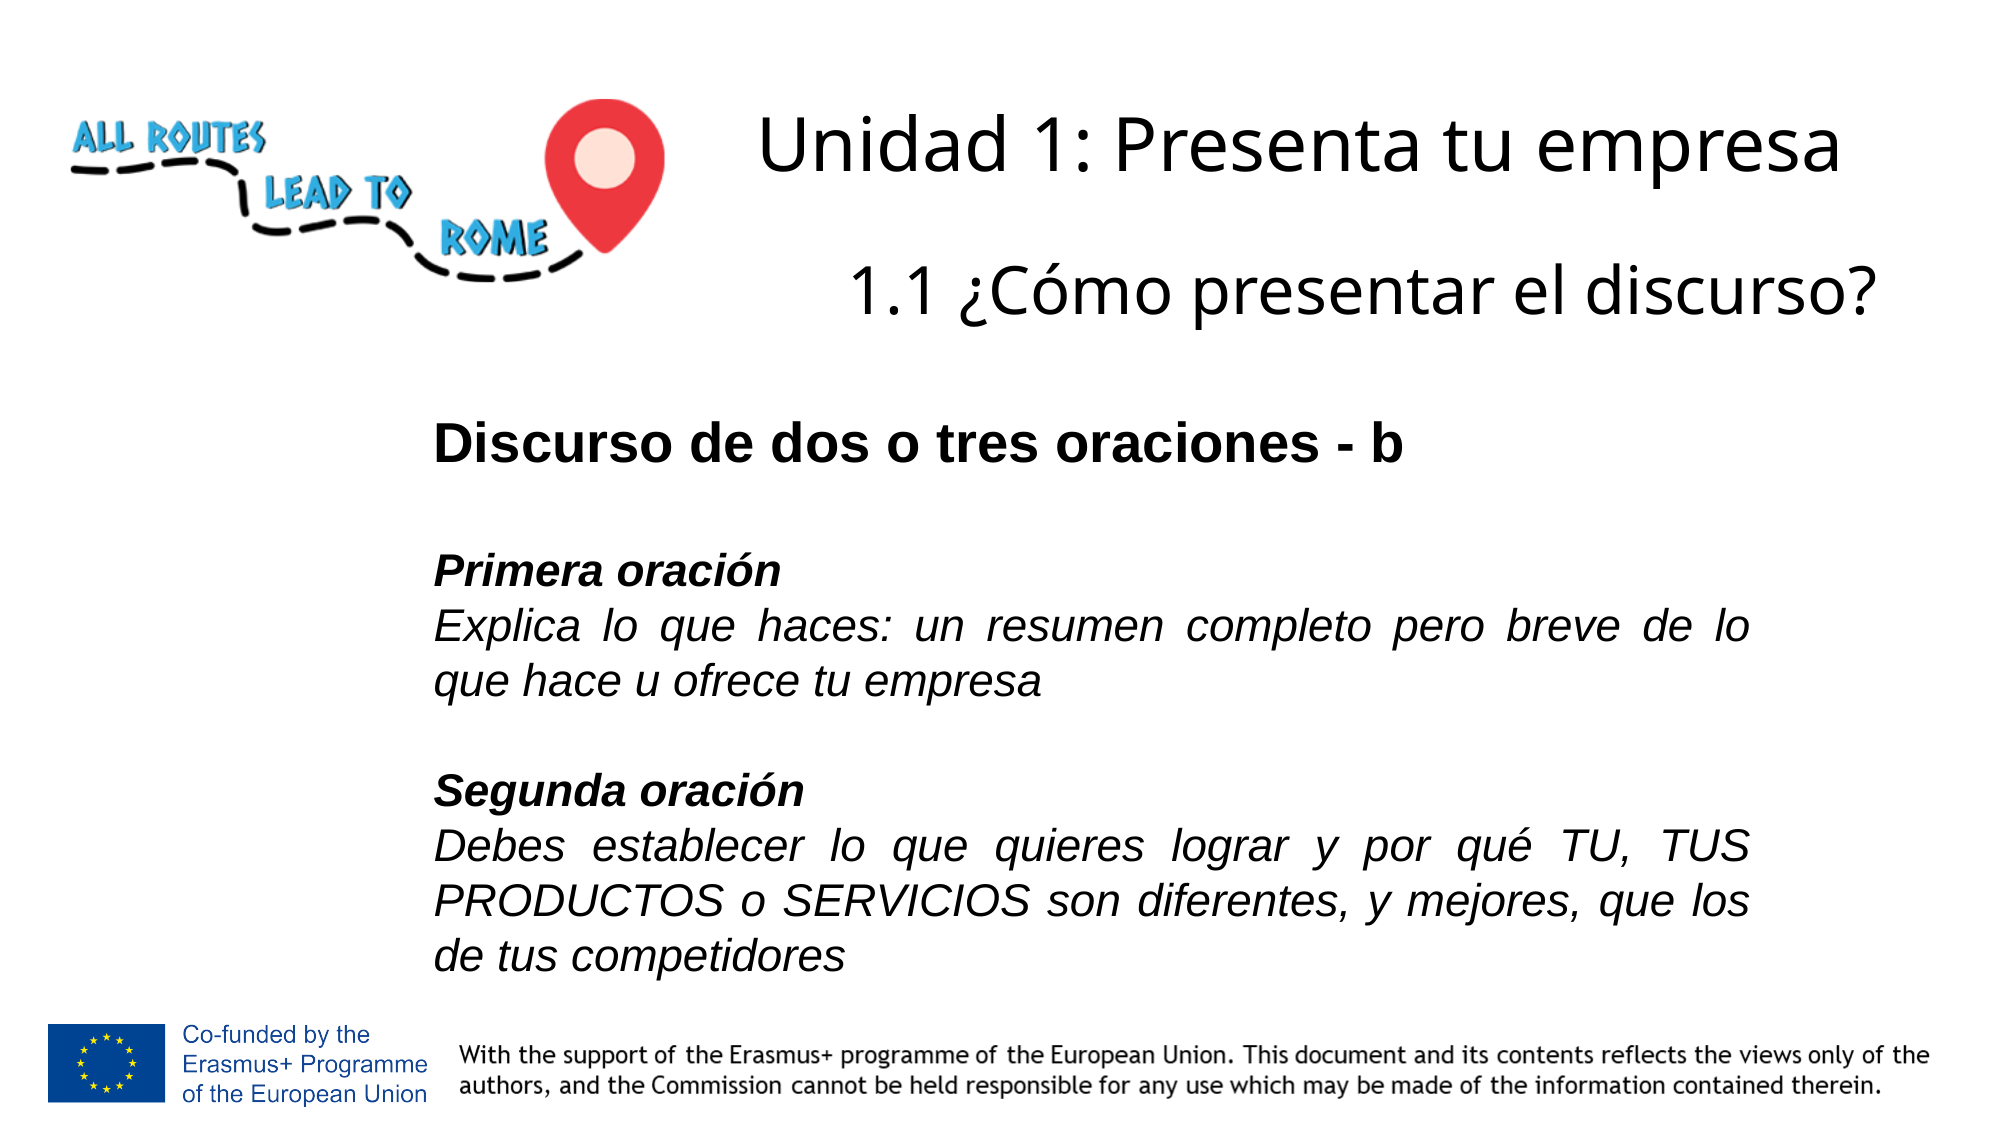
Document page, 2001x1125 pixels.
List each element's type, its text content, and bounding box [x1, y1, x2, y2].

text_box 1.1 ¿Cómo presentar el discurso? [800, 240, 1926, 336]
text_box Unidad 1: Presenta tu empresa [748, 88, 1952, 194]
text_box Discurso de dos o tres oraciones - b Primera oración Explica lo que haces: un resumen completo pero breve de lo que hace u ofrece tu empresa Segunda oración Debes establecer lo que quieres lograr y por qué TU, TUS PRODUCTOS o SERVICIOS son diferentes, y mejores, que los de tus competidores [426, 398, 1759, 966]
picture [47, 1023, 427, 1107]
picture [47, 90, 689, 292]
picture [443, 1031, 1953, 1116]
